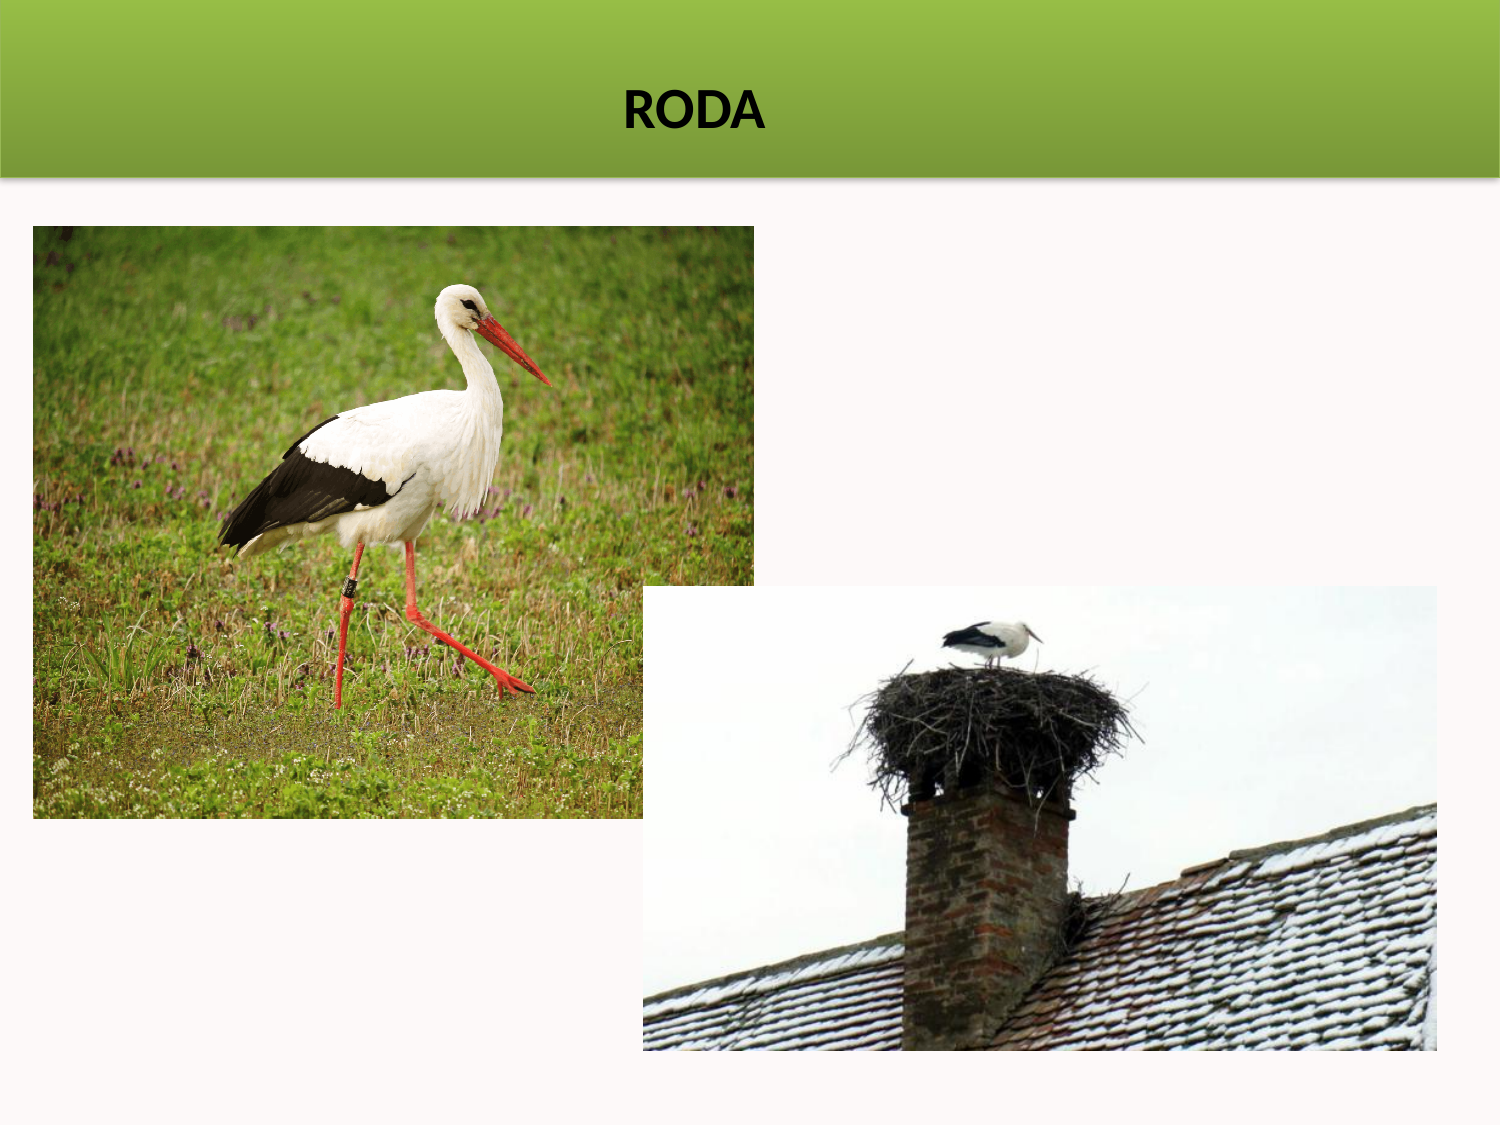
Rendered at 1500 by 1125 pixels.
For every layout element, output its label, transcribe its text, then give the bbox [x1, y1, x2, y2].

text_box [0, 0, 1500, 178]
text_box RODA [608, 0, 916, 148]
picture [0, 178, 1500, 1125]
